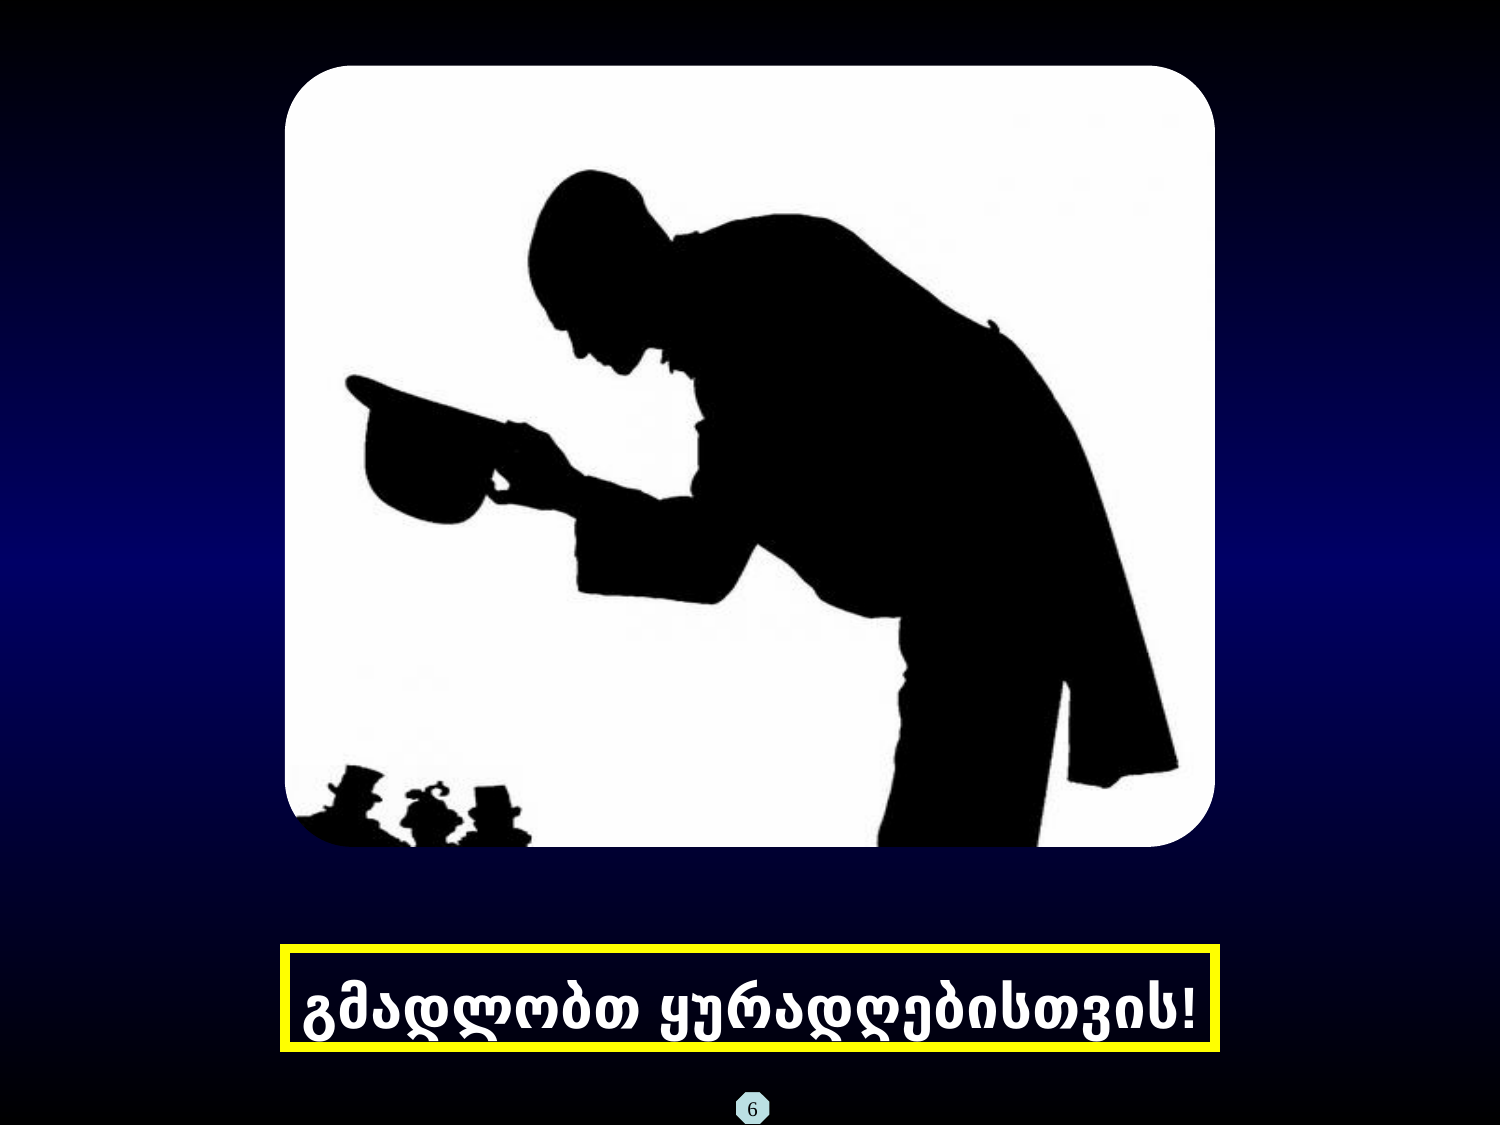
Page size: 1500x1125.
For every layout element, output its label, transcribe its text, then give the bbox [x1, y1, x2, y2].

picture [284, 65, 1216, 848]
text_box [0, 0, 1500, 1125]
text_box გმადლობთ ყურადღებისთვის! [284, 948, 1215, 1048]
text_box 6 [735, 1091, 771, 1125]
